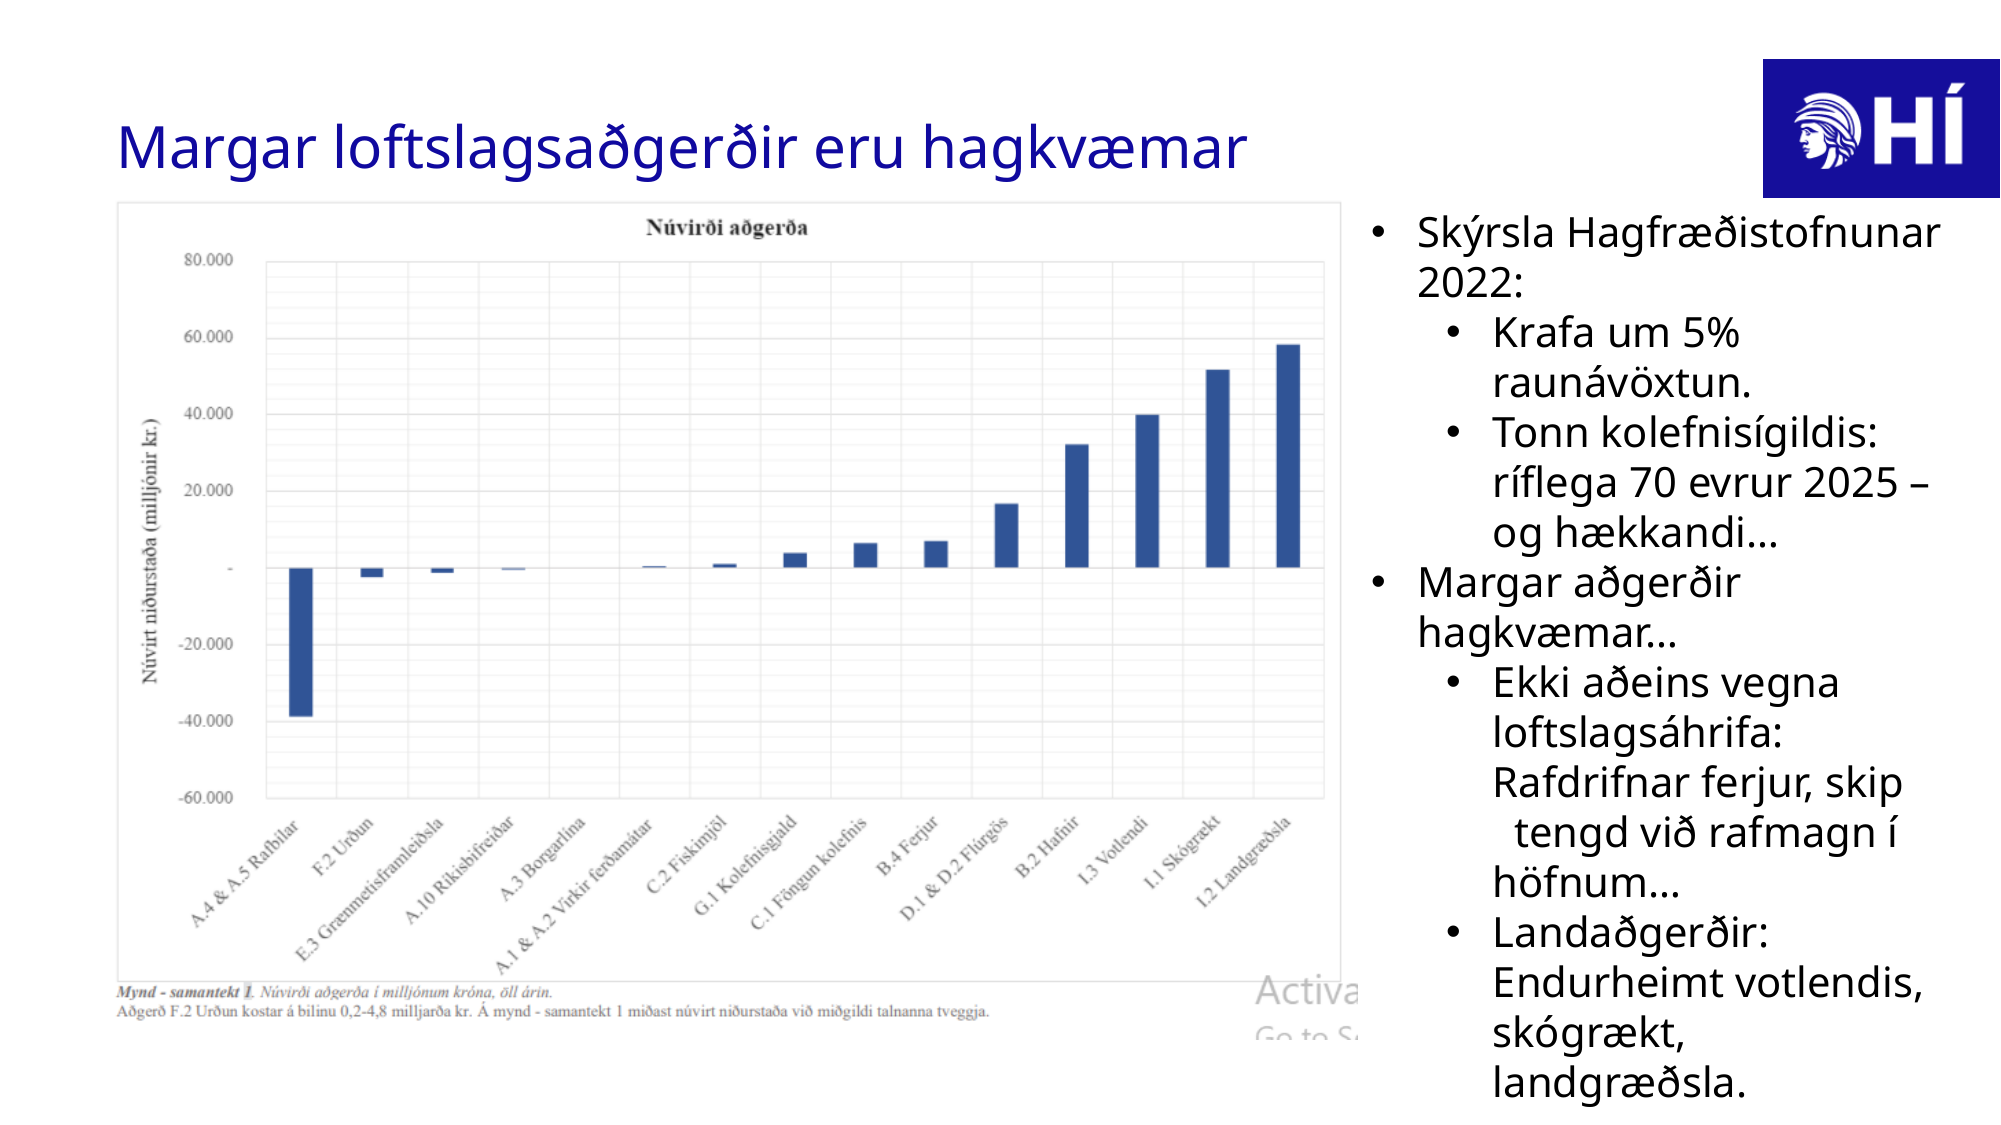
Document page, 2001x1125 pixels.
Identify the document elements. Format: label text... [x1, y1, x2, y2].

text_box Skýrsla Hagfræðistofnunar 2022: Krafa um 5% raunávöxtun. Tonn kolefnisígildis: ríflega 70 evrur 2025 – og hækkandi… Margar aðgerðir hagkvæmar… Ekki aðeins vegna loftslagsáhrifa: Rafdrifnar ferjur, skip tengd við rafmagn í höfnum… Landaðgerðir: Endurheimt votlendis, skógrækt, landgræðsla. [1356, 198, 1964, 1114]
picture [1763, 59, 2000, 198]
title Margar loftslagsaðgerðir eru hagkvæmar [101, 67, 1697, 190]
picture [101, 190, 1358, 1041]
